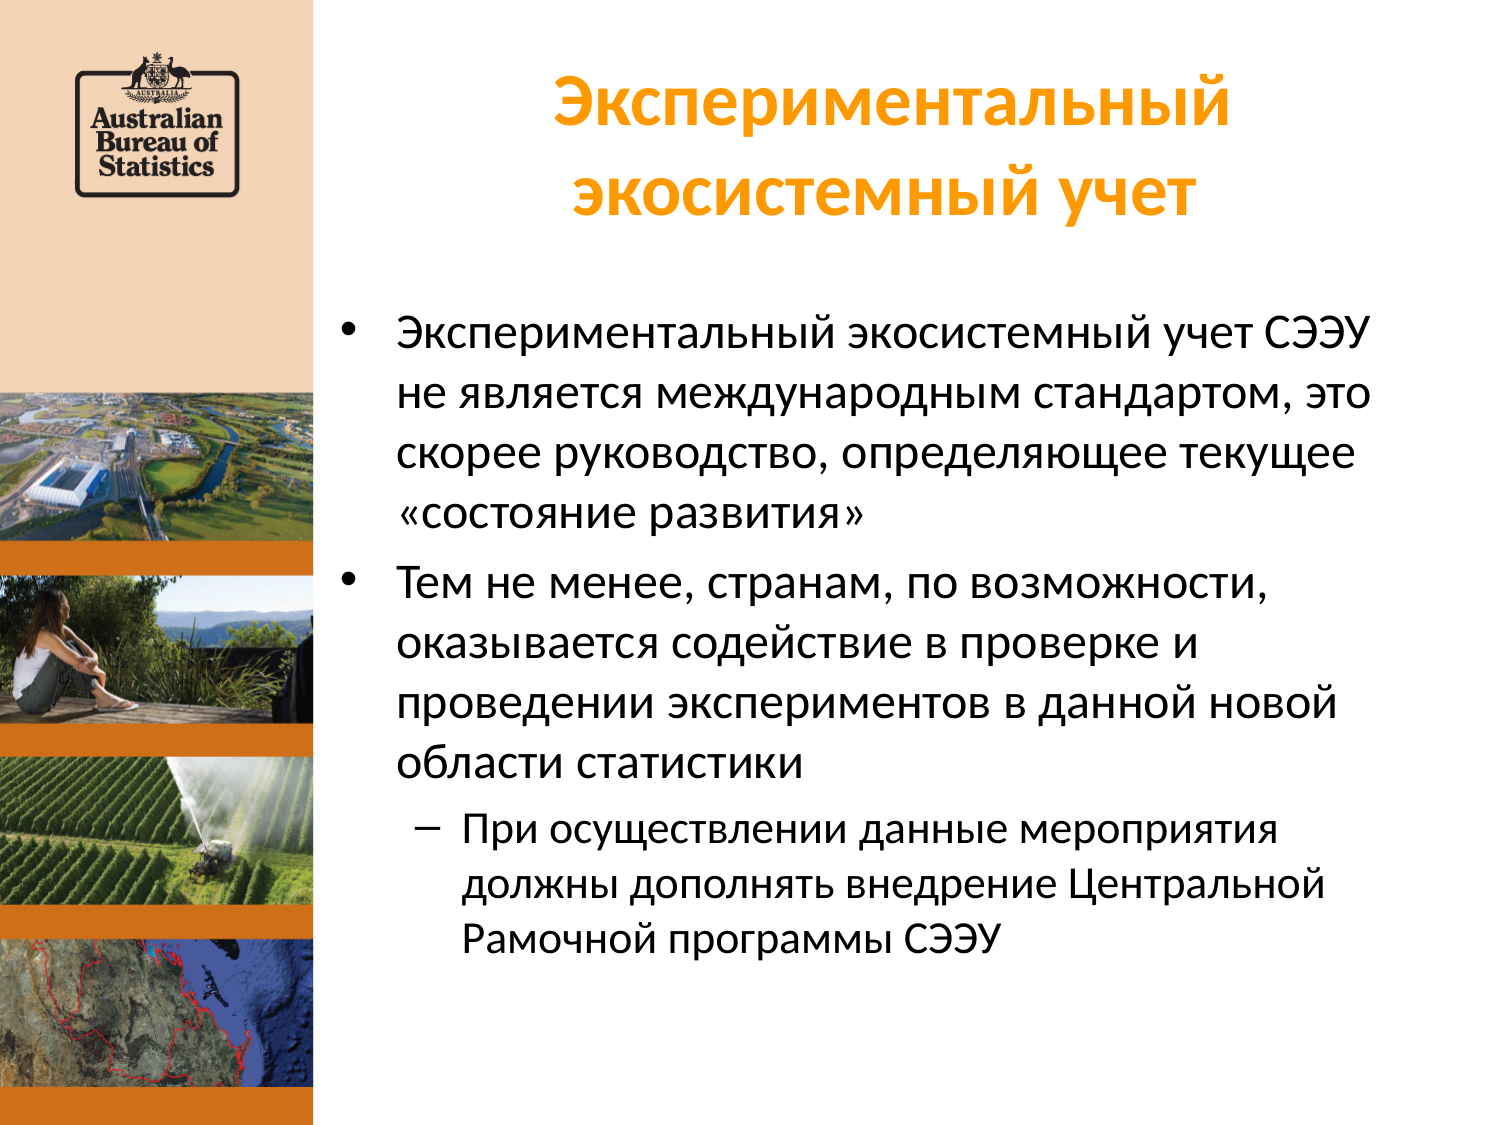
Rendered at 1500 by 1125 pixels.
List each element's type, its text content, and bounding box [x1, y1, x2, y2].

picture [0, 0, 1500, 1125]
list Экспериментальный экосистемный учет СЭЭУ не является международным стандартом, это скорее руководство, определяющее текущее «состояние развития» Тем не менее, странам, по возможности, оказывается содействие в проверке и проведении экспериментов в данной новой области статистики При осуществлении данные мероприятия должны дополнять внедрение Центральной Рамочной программы СЭЭУ [324, 290, 1388, 1083]
title Экспериментальный экосистемный учет [360, 42, 1427, 161]
